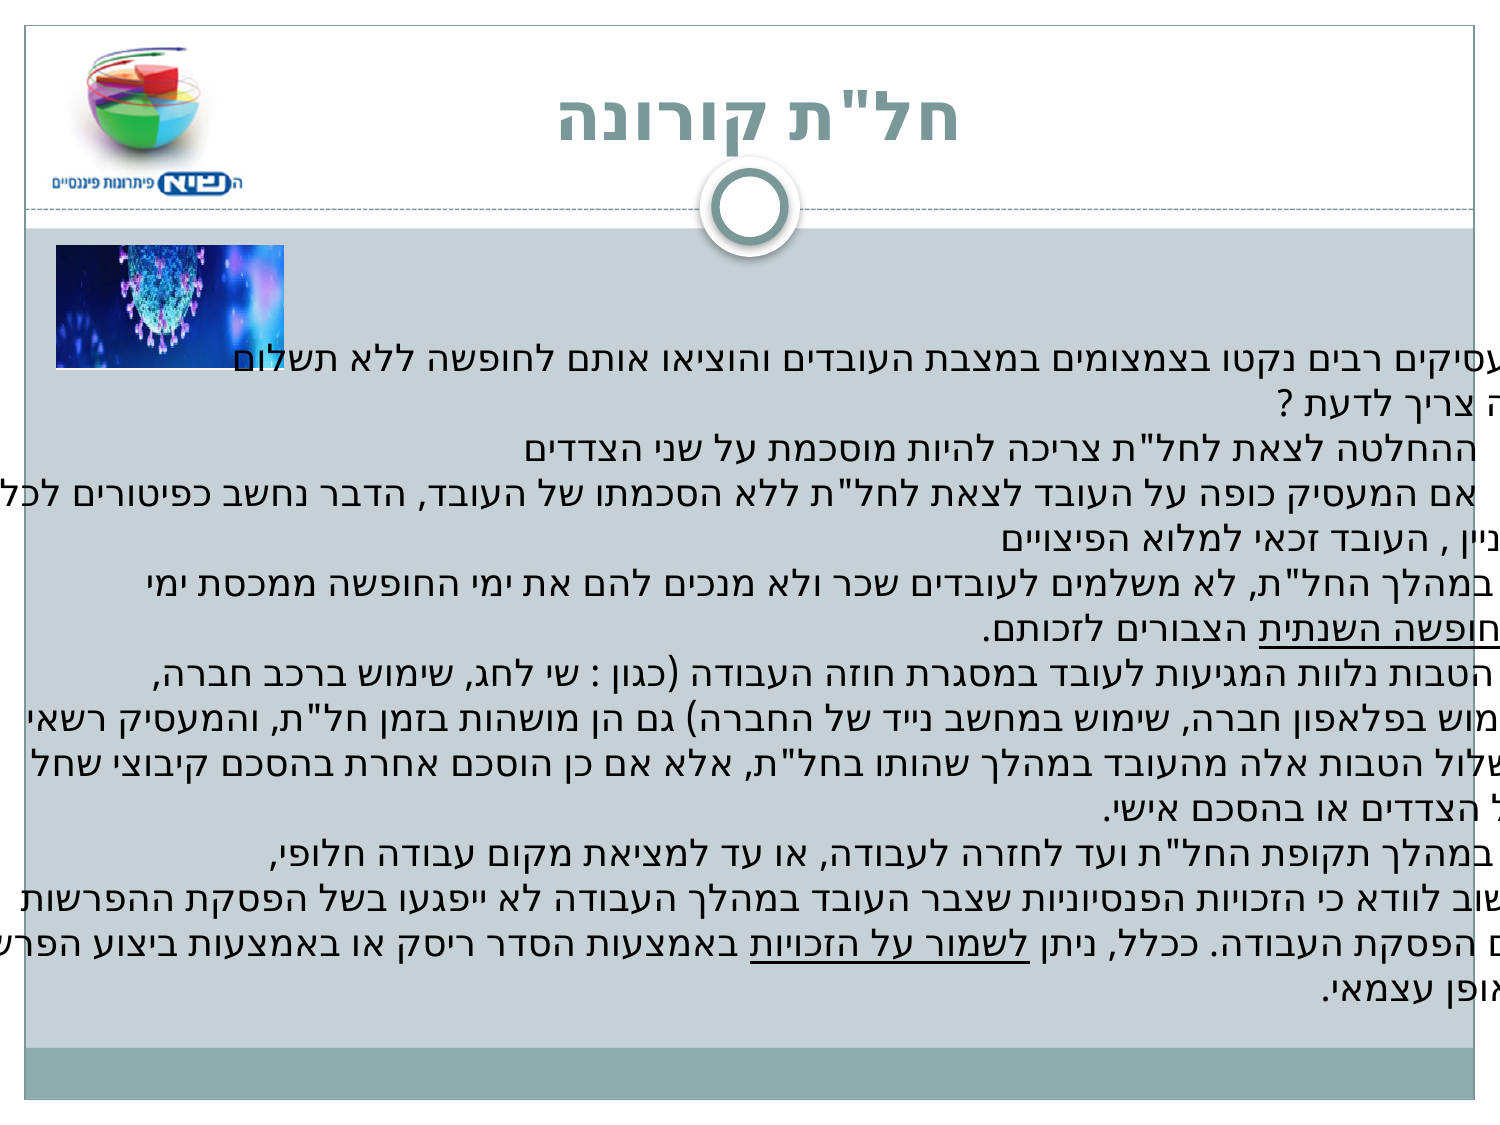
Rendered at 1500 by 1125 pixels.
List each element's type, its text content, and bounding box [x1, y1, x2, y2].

title חל"ת קורונה [260, 37, 1450, 162]
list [56, 245, 285, 371]
text_box מעסיקים רבים נקטו בצמצומים במצבת העובדים והוציאו אותם לחופשה ללא תשלום מה צריך לדעת ? ההחלטה לצאת לחל"ת צריכה להיות מוסכמת על שני הצדדים אם המעסיק כופה על העובד לצאת לחל"ת ללא הסכמתו של העובד, הדבר נחשב כפיטורים לכל דבר ועניין , העובד זכאי למלוא הפיצויים 3. במהלך החל"ת, לא משלמים לעובדים שכר ולא מנכים להם את ימי החופשה ממכסת ימי החופשה השנתית הצבורים לזכותם. 4. הטבות נלוות המגיעות לעובד במסגרת חוזה העבודה (כגון : שי לחג, שימוש ברכב חברה, שימוש בפלאפון חברה, שימוש במחשב נייד של החברה) גם הן מושהות בזמן חל"ת, והמעסיק רשאי לשלול הטבות אלה מהעובד במהלך שהותו בחל"ת, אלא אם כן הוסכם אחרת בהסכם קיבוצי שחל על הצדדים או בהסכם אישי. 5. במהלך תקופת החל"ת ועד לחזרה לעבודה, או עד למציאת מקום עבודה חלופי, חשוב לוודא כי הזכויות הפנסיוניות שצבר העובד במהלך העבודה לא ייפגעו בשל הפסקת ההפרשות עם הפסקת העבודה. ככלל, ניתן לשמור על הזכויות באמצעות הסדר ריסק או באמצעות ביצוע הפרשות באופן עצמאי. [0, 326, 1500, 1125]
picture [40, 30, 255, 206]
